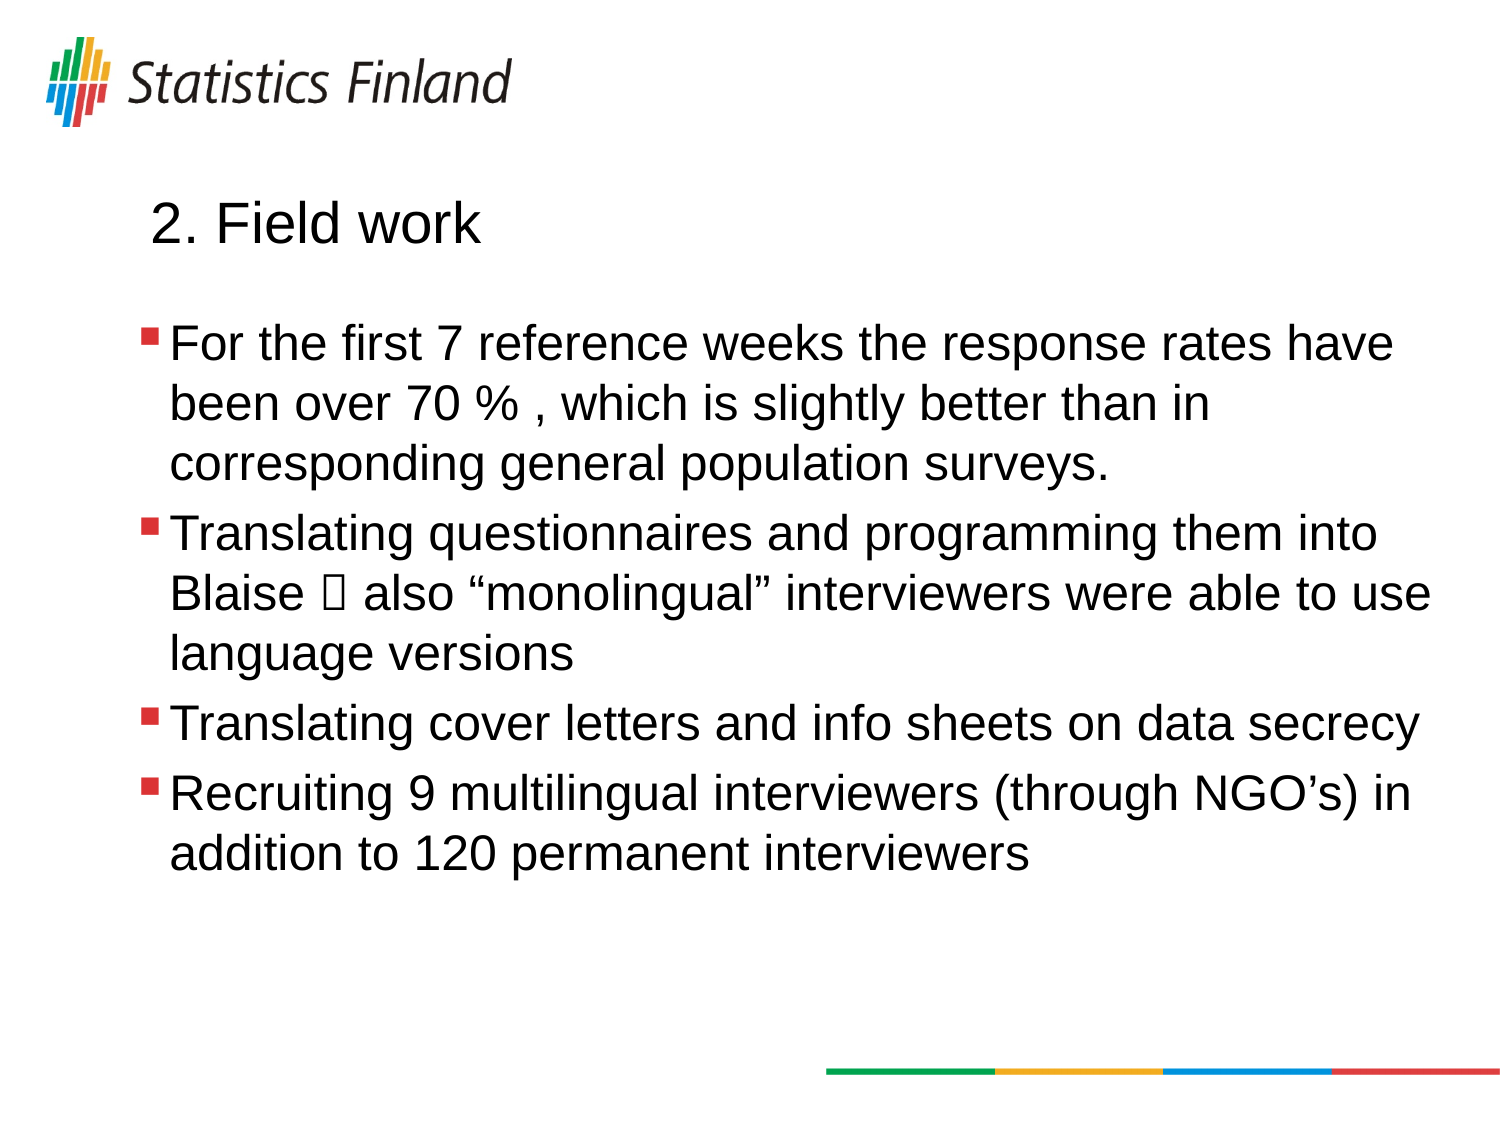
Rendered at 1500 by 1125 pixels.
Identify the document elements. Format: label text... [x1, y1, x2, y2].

picture [46, 37, 512, 127]
title 2. Field work [135, 160, 1411, 279]
list For the first 7 reference weeks the response rates have been over 70 % , which is slightly better than in corresponding general population surveys. Translating questionnaires and programming them into Blaise  also “monolingual” interviewers were able to use language versions Translating cover letters and info sheets on data secrecy Recruiting 9 multilingual interviewers (through NGO’s) in addition to 120 permanent interviewers [123, 302, 1500, 1048]
